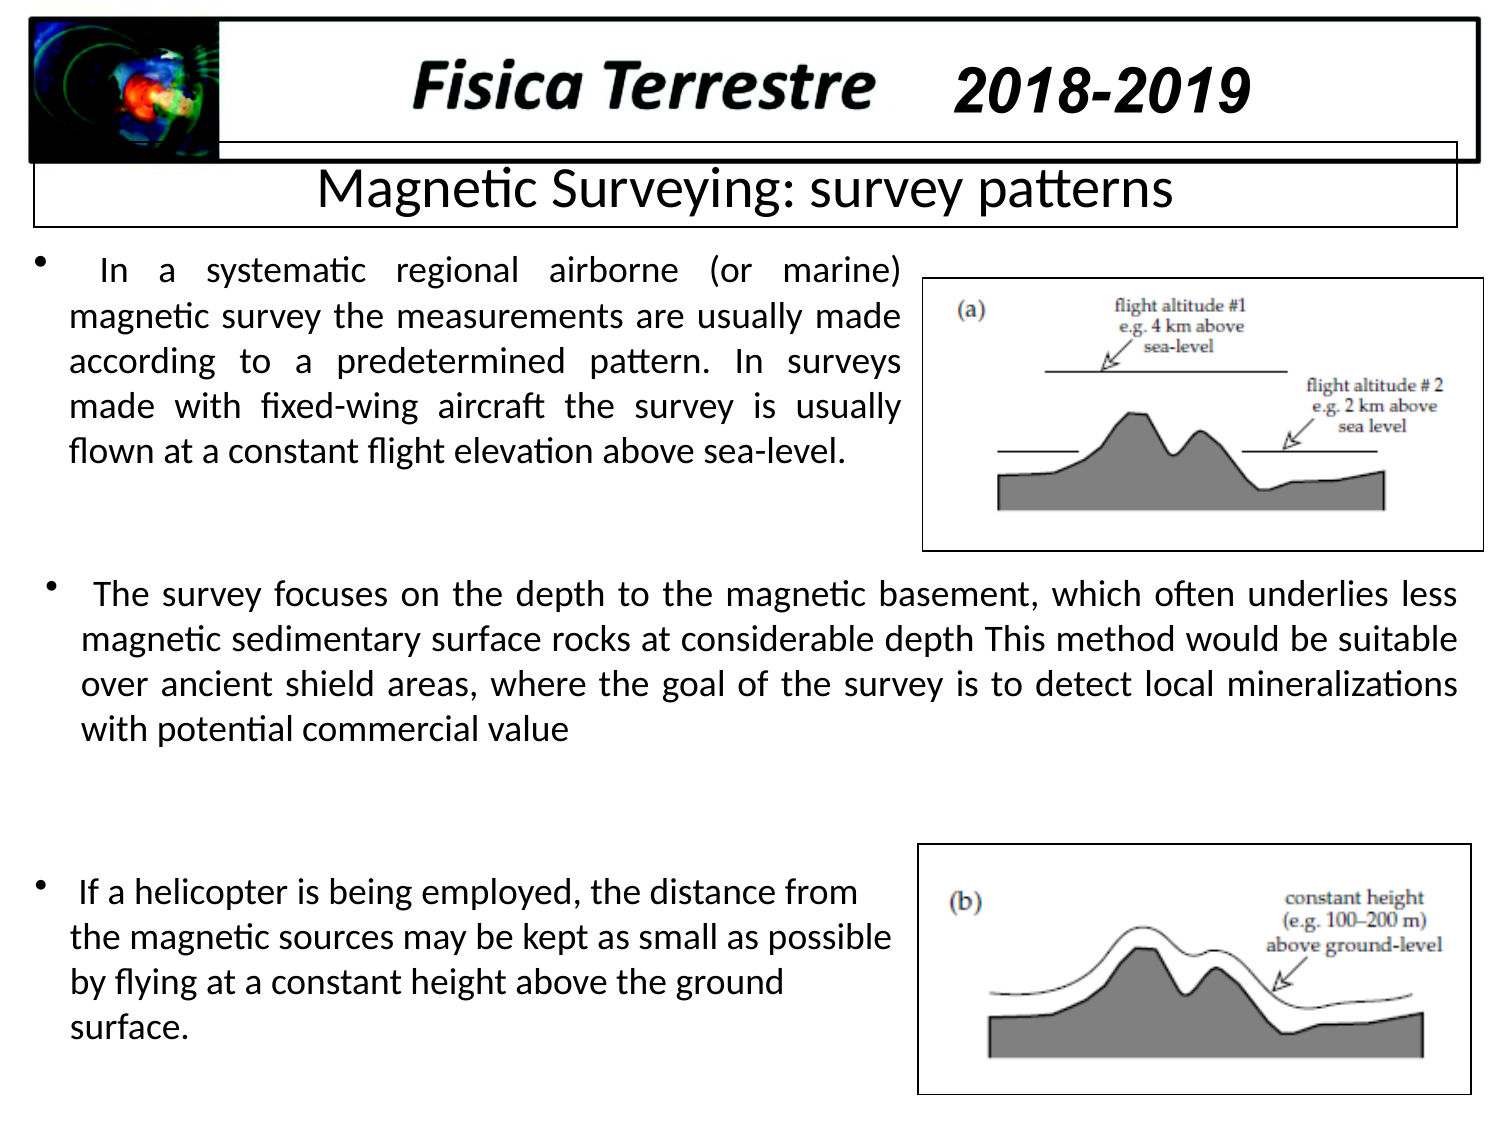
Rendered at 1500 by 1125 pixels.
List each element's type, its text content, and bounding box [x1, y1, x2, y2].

text_box Magnetic Surveying: survey patterns [34, 142, 1458, 227]
picture [0, 0, 1500, 1125]
text_box In a systematic regional airborne (or marine) magnetic survey the measurements are usually made according to a predetermined pattern. In surveys made with fixed-wing aircraft the survey is usually flown at a constant flight elevation above sea-level. [18, 233, 918, 479]
text_box The survey focuses on the depth to the magnetic basement, which often underlies less magnetic sedimentary surface rocks at considerable depth This method would be suitable over ancient shield areas, where the goal of the survey is to detect local mineralizations with potential commercial value [30, 561, 1475, 756]
text_box If a helicopter is being employed, the distance from the magnetic sources may be kept as small as possible by flying at a constant height above the ground surface. [19, 859, 913, 1055]
